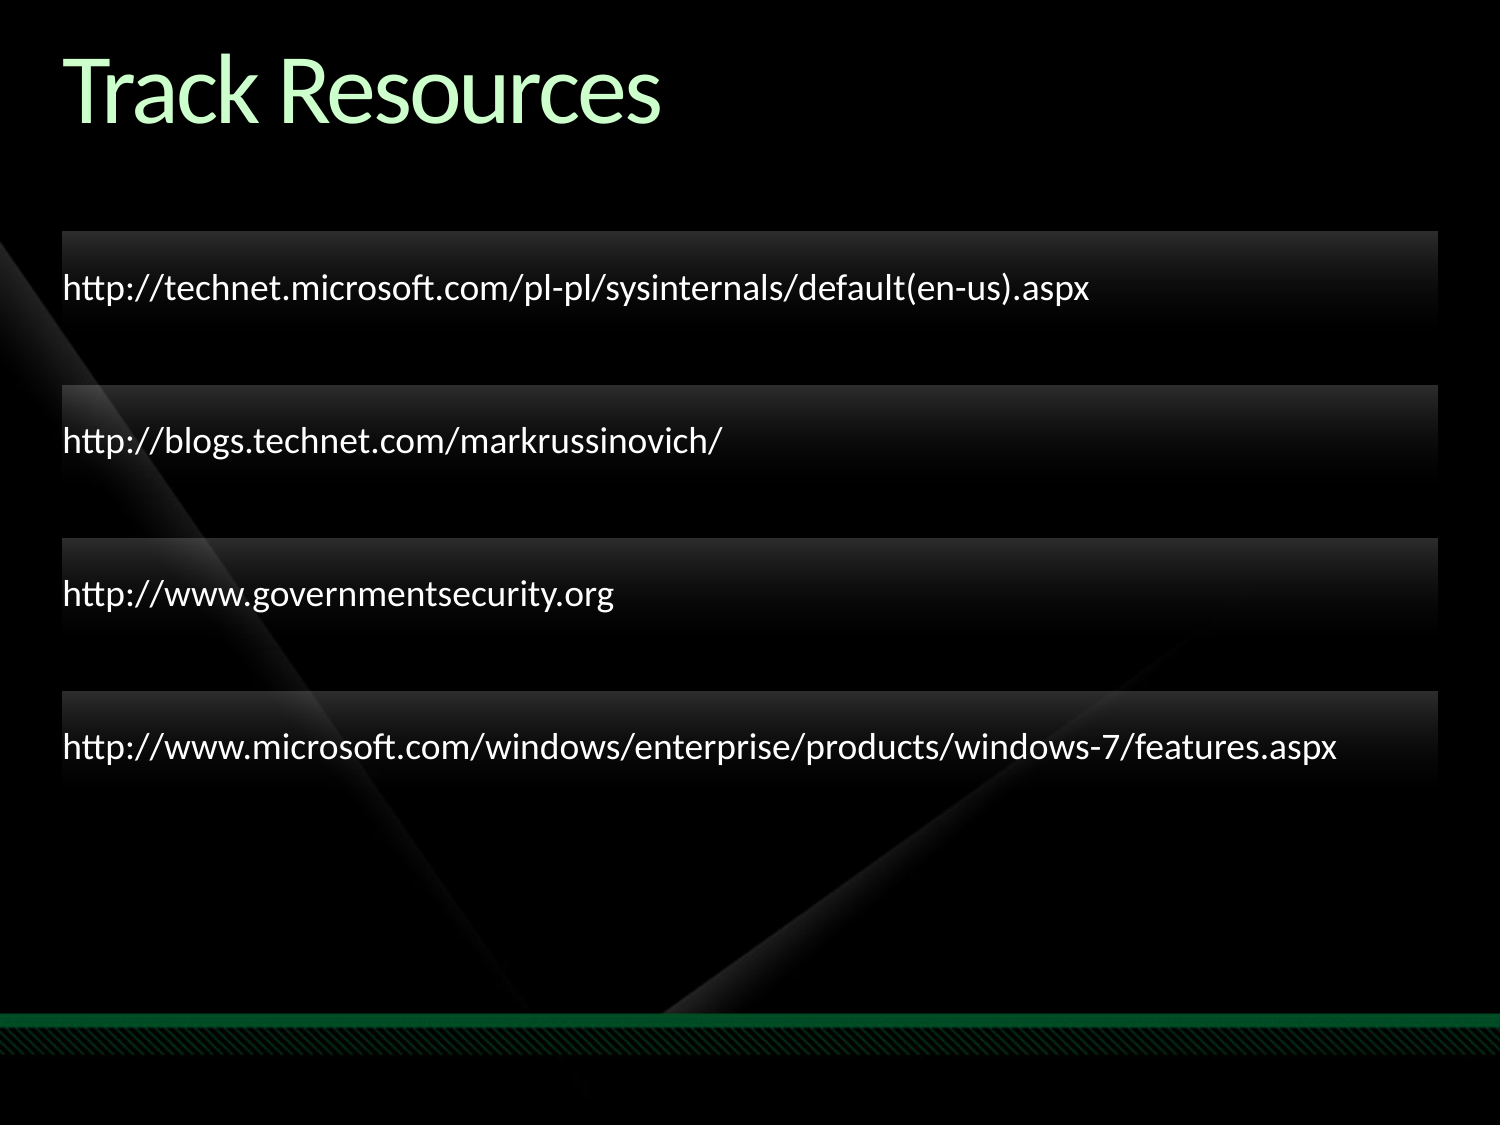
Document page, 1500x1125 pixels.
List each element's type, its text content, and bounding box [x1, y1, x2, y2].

list http://www.governmentsecurity.org [62, 537, 1439, 651]
list http://www.microsoft.com/windows/enterprise/products/windows-7/features.aspx [62, 690, 1439, 804]
title Track Resources [62, 37, 1437, 147]
list http://technet.microsoft.com/pl-pl/sysinternals/default(en-us).aspx [62, 231, 1439, 345]
picture [0, 0, 1500, 1125]
list http://blogs.technet.com/markrussinovich/ [62, 384, 1439, 498]
